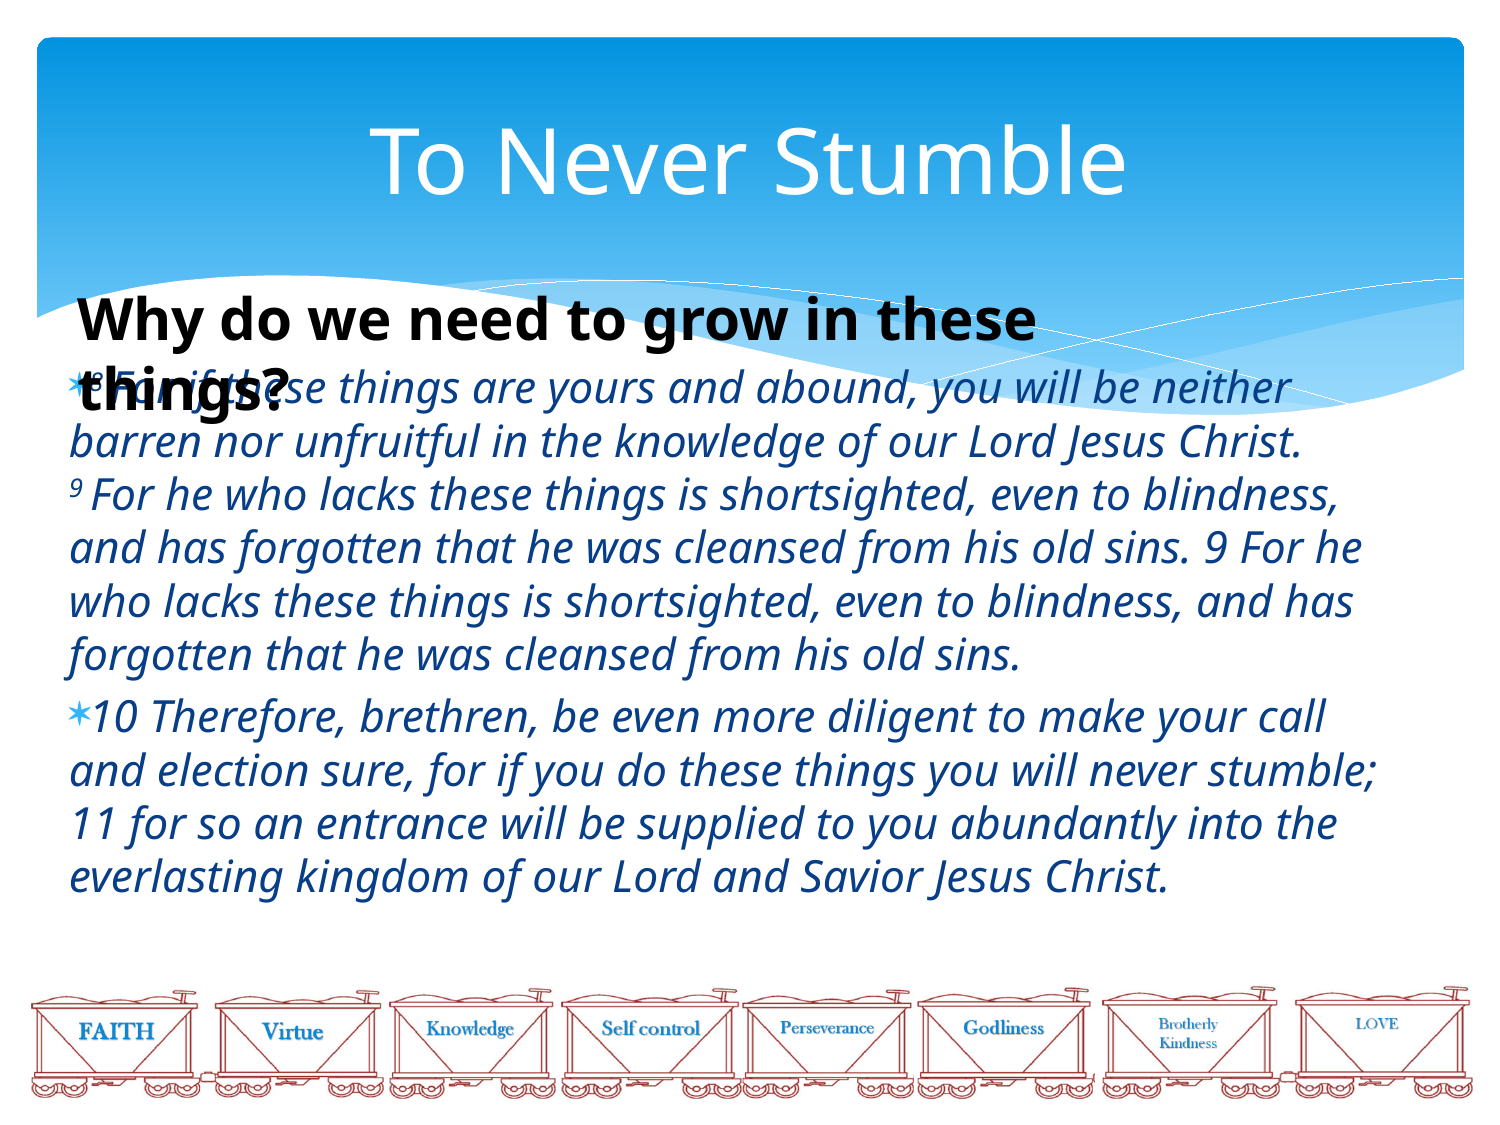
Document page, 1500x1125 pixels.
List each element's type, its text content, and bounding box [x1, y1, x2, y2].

title To Never Stumble [74, 55, 1426, 262]
picture [560, 987, 914, 1099]
picture [915, 987, 1095, 1101]
picture [31, 989, 385, 1098]
list 8 For if these things are yours and abound, you will be neither barren nor unfruitful in the knowledge of our Lord Jesus Christ. 9 For he who lacks these things is shortsighted, even to blindness, and has forgotten that he was cleansed from his old sins. 9 For he who lacks these things is shortsighted, even to blindness, and has forgotten that he was cleansed from his old sins. 10 Therefore, brethren, be even more diligent to make your call and election sure, for if you do these things you will never stumble; 11 for so an entrance will be supplied to you abundantly into the everlasting kingdom of our Lord and Savior Jesus Christ. [53, 351, 1417, 919]
picture [1102, 985, 1474, 1099]
picture [389, 987, 556, 1099]
text_box Why do we need to grow in these things? [62, 274, 1188, 430]
